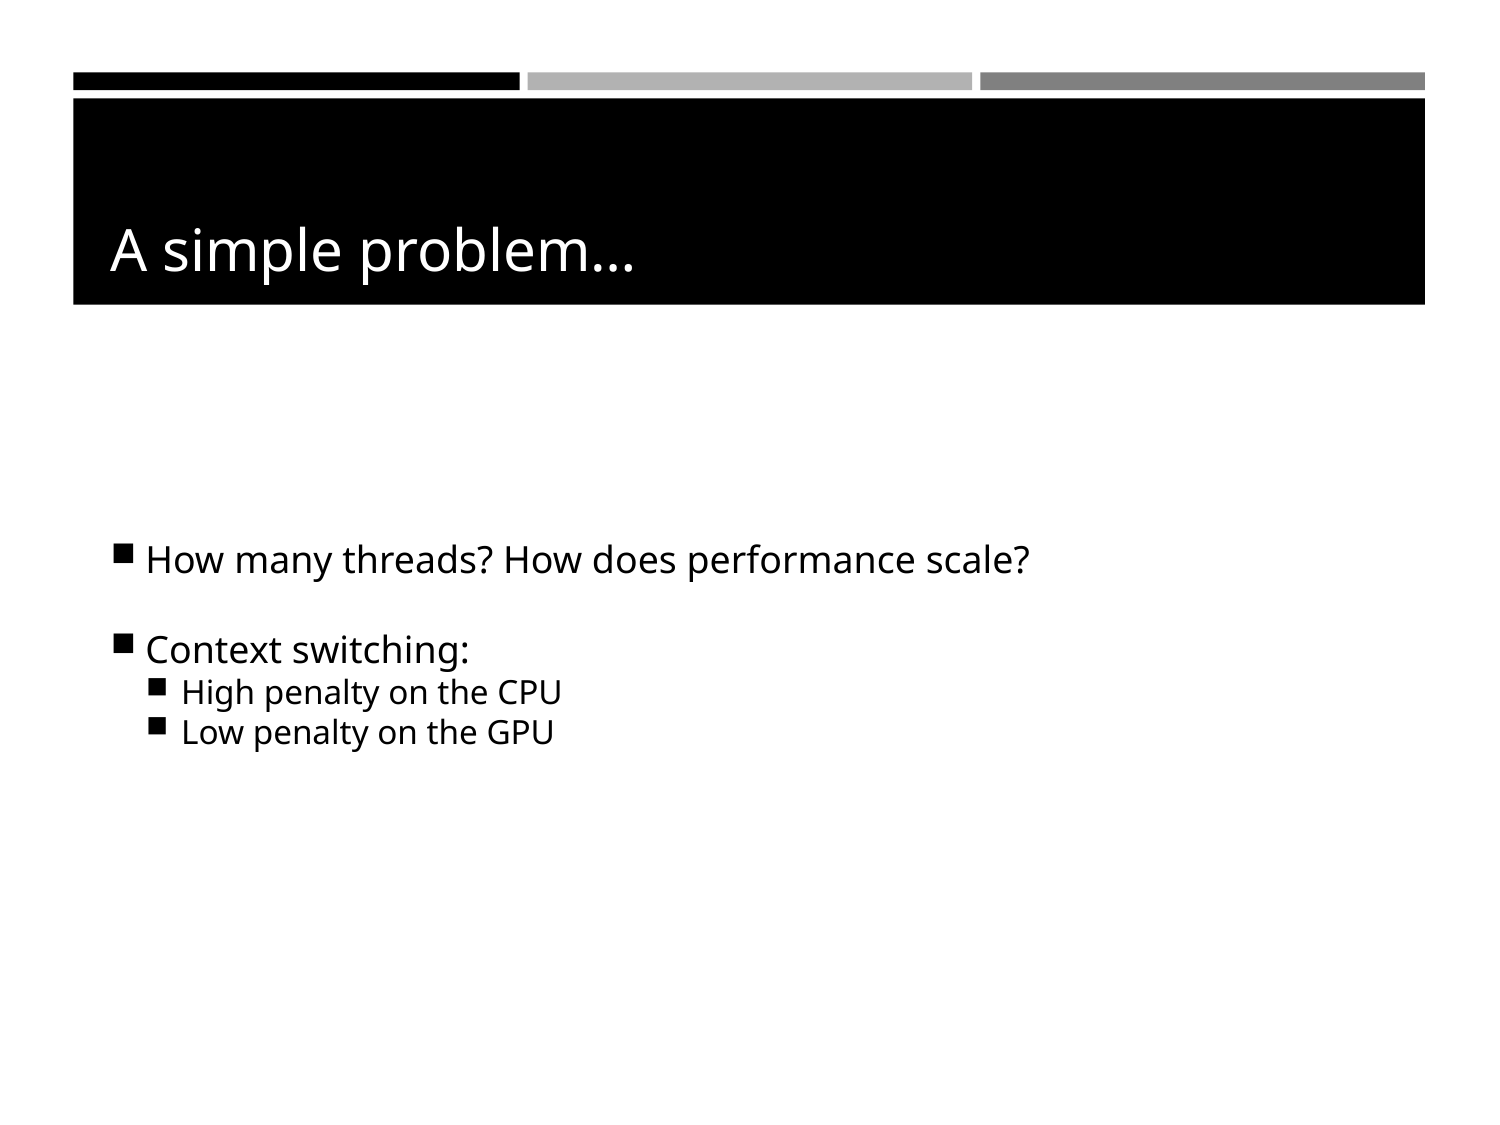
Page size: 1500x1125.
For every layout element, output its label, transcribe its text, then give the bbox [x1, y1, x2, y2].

text_box A simple problem… [95, 112, 1406, 291]
text_box How many threads? How does performance scale? Context switching: High penalty on the CPU Low penalty on the GPU [95, 365, 1406, 962]
